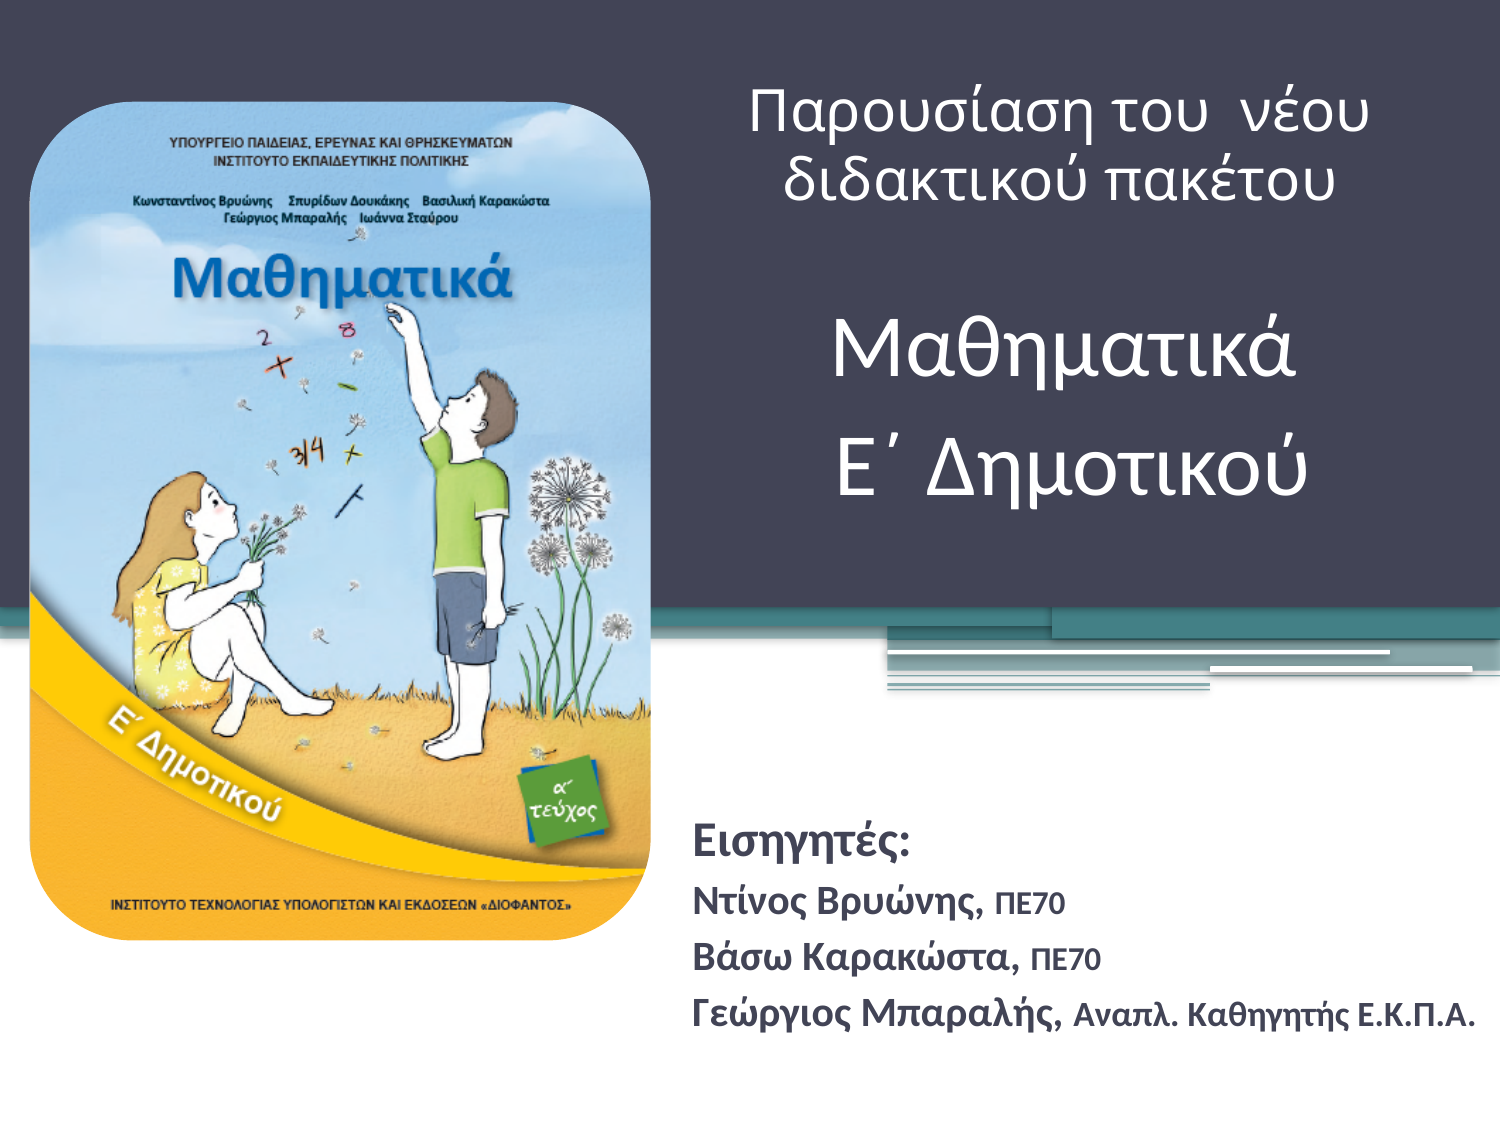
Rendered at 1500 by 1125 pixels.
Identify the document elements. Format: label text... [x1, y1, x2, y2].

text_box Μαθηματικά Ε΄ Δημοτικού [750, 278, 1376, 521]
picture [29, 101, 651, 941]
subtitle Εισηγητές: Ντίνος Βρυώνης, ΠΕ70 Βάσω Καρακώστα, ΠΕ70 Γεώργιος Μπαραλής, Αναπλ. Καθηγητής Ε.Κ.Π.Α. [667, 798, 1500, 1059]
title Παρουσίαση του νέου διδακτικού πακέτου [655, 30, 1465, 220]
